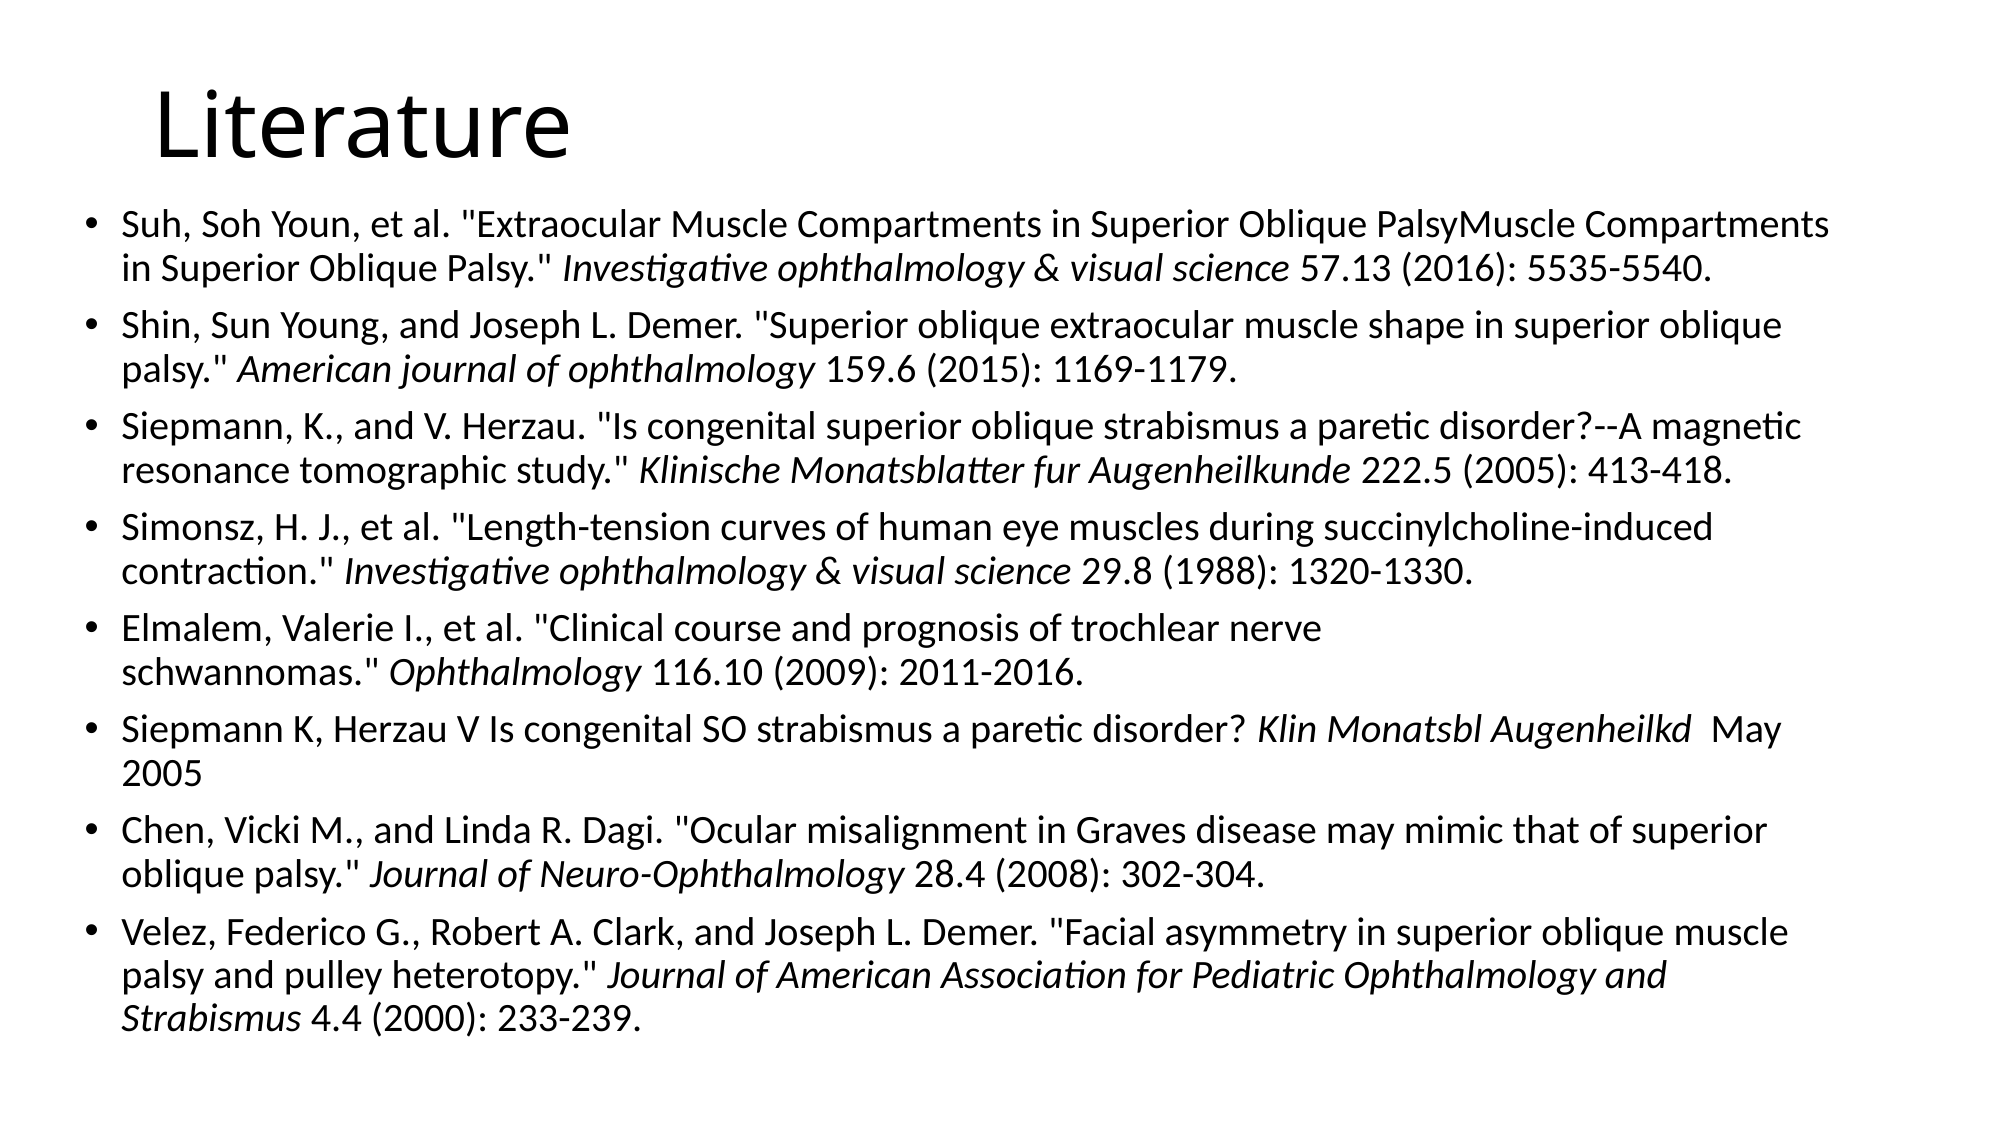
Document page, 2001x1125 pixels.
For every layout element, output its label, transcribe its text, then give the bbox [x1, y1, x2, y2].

title Literature [137, 59, 1863, 195]
list Suh, Soh Youn, et al. "Extraocular Muscle Compartments in Superior Oblique PalsyMuscle Compartments in Superior Oblique Palsy." Investigative ophthalmology & visual science 57.13 (2016): 5535-5540. Shin, Sun Young, and Joseph L. Demer. "Superior oblique extraocular muscle shape in superior oblique palsy." American journal of ophthalmology 159.6 (2015): 1169-1179. Siepmann, K., and V. Herzau. "Is congenital superior oblique strabismus a paretic disorder?--A magnetic resonance tomographic study." Klinische Monatsblatter fur Augenheilkunde 222.5 (2005): 413-418. Simonsz, H. J., et al. "Length-tension curves of human eye muscles during succinylcholine-induced contraction." Investigative ophthalmology & visual science 29.8 (1988): 1320-1330. Elmalem, Valerie I., et al. "Clinical course and prognosis of trochlear nerve schwannomas." Ophthalmology 116.10 (2009): 2011-2016. Siepmann K, Herzau V Is congenital SO strabismus a paretic disorder? Klin Monatsbl Augenheilkd May 2005 Chen, Vicki M., and Linda R. Dagi. "Ocular misalignment in Graves disease may mimic that of superior oblique palsy." Journal of Neuro-Ophthalmology 28.4 (2008): 302-304. Velez, Federico G., Robert A. Clark, and Joseph L. Demer. "Facial asymmetry in superior oblique muscle palsy and pulley heterotopy." Journal of American Association for Pediatric Ophthalmology and Strabismus 4.4 (2000): 233-239. [69, 195, 1863, 1069]
